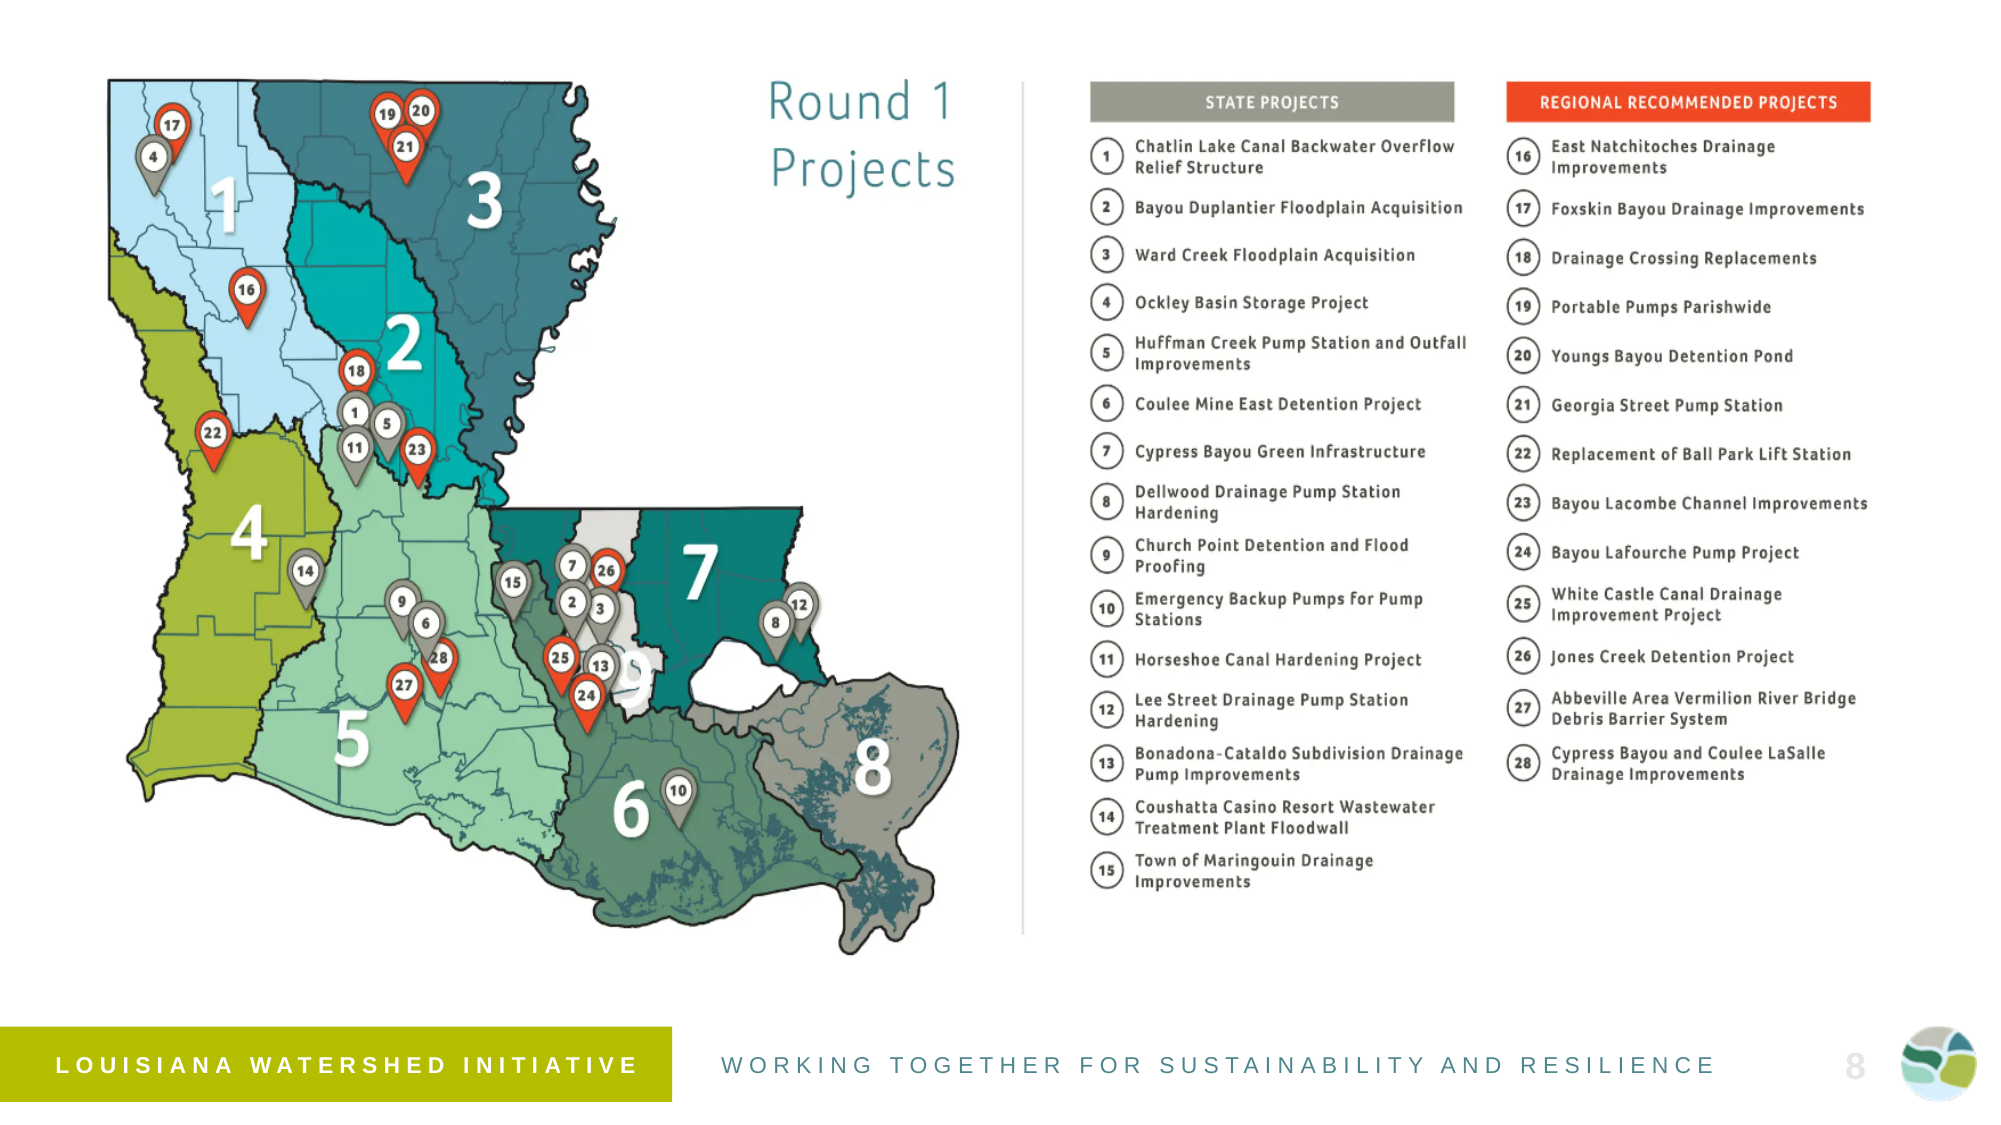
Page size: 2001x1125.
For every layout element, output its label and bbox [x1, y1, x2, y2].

picture [1901, 1026, 1977, 1102]
picture [0, 37, 1963, 959]
